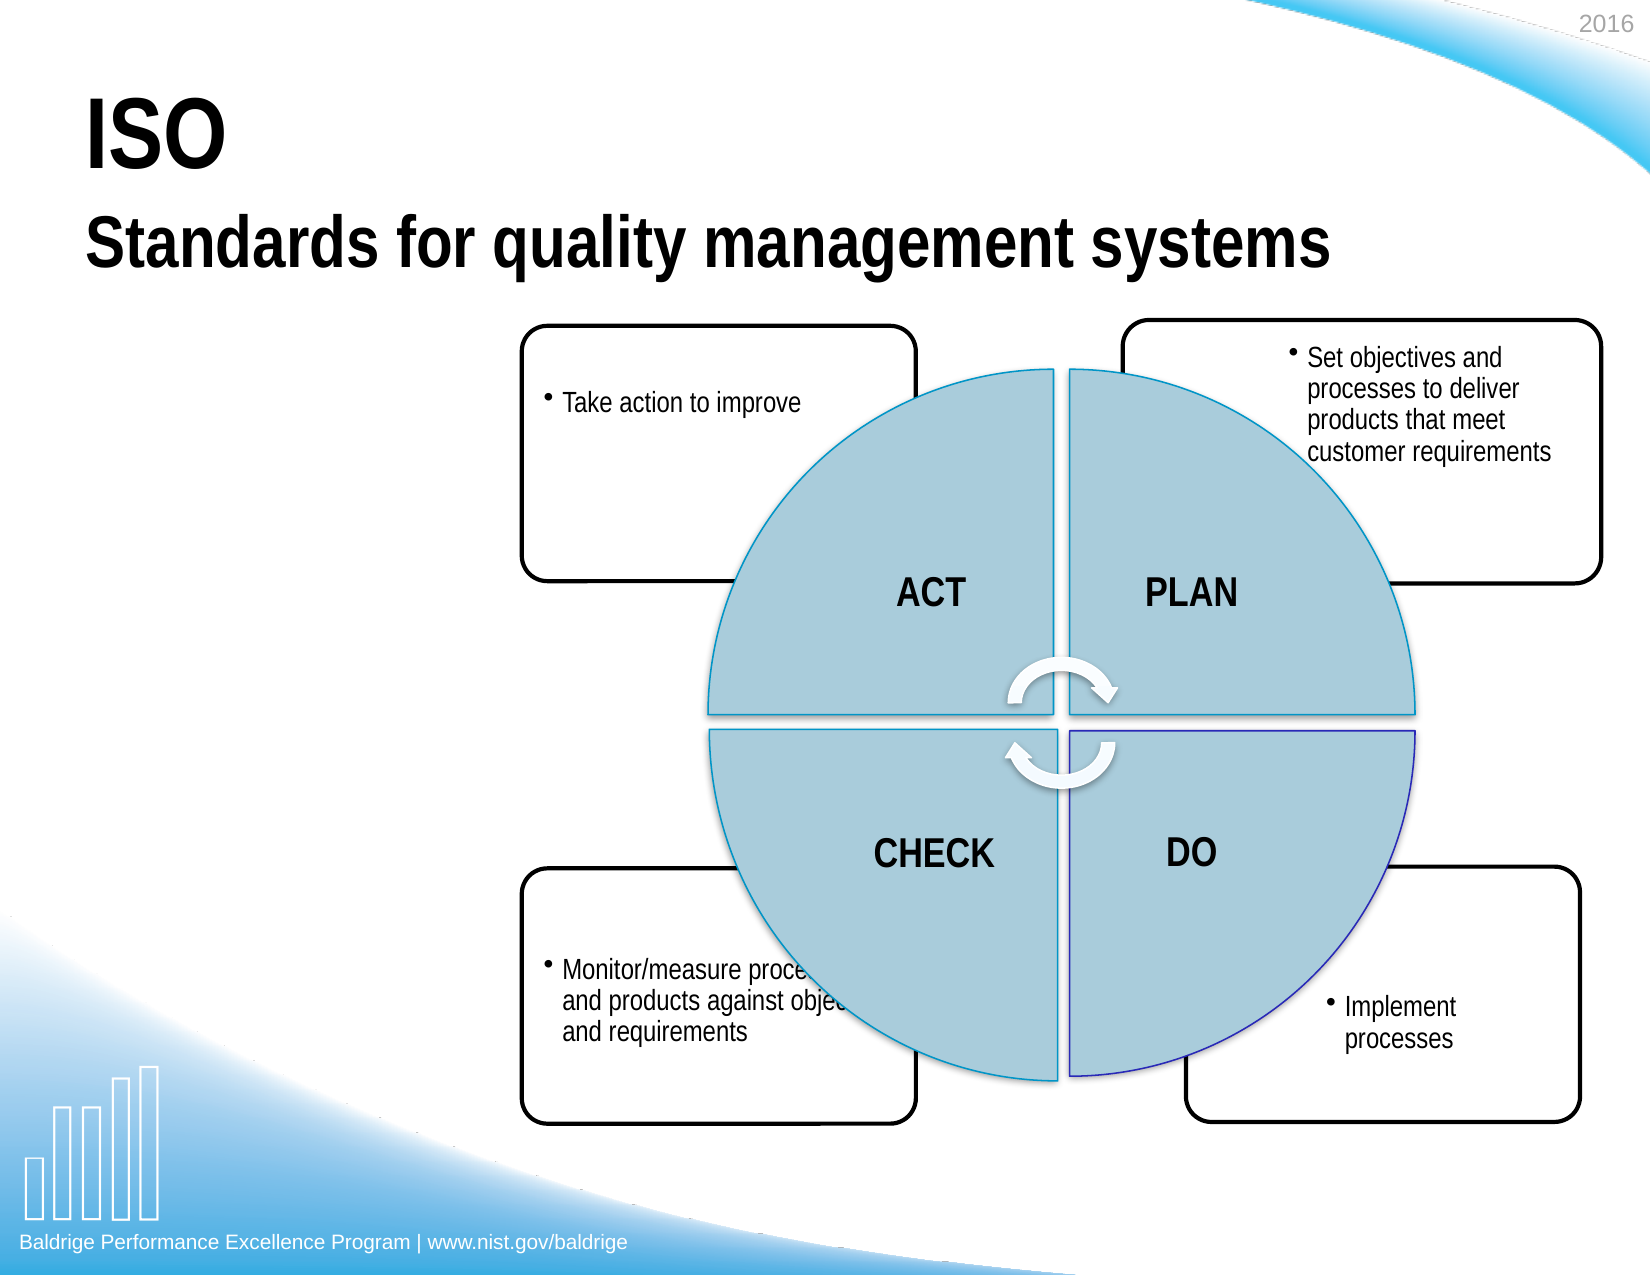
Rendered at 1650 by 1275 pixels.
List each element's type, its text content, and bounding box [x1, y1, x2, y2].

text_box Standards for quality management systems [71, 196, 1434, 338]
text_box ISO [71, 59, 1039, 196]
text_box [542, 210, 1581, 1235]
